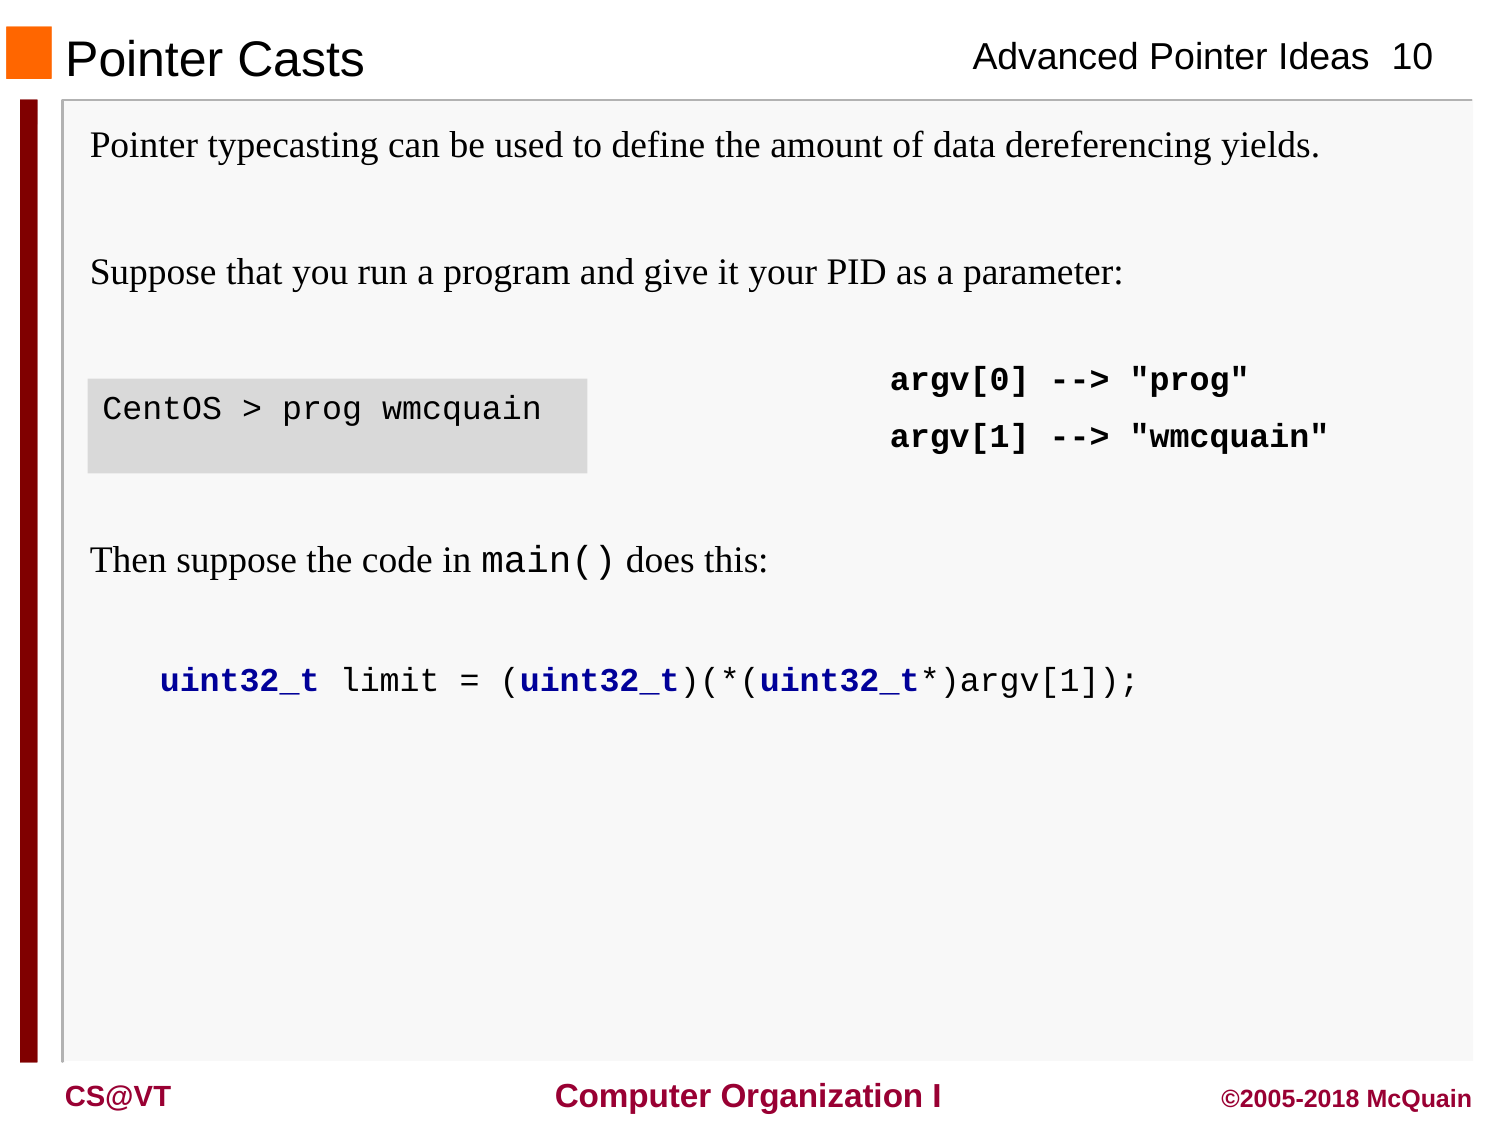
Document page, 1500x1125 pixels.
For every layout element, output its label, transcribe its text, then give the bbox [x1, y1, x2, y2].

text_box argv[0] --> "prog" argv[1] --> "wmcquain" [875, 350, 1375, 462]
text_box Then suppose the code in main() does this: [75, 528, 1463, 588]
text_box Pointer typecasting can be used to define the amount of data dereferencing yields. Suppose that you run a program and give it your PID as a parameter: [75, 112, 1463, 300]
text_box uint32_t limit = (uint32_t)(*(uint32_t*)argv[1]); [124, 650, 1413, 706]
title Pointer Casts [50, 28, 1000, 85]
text_box CentOS > prog wmcquain [87, 378, 588, 474]
